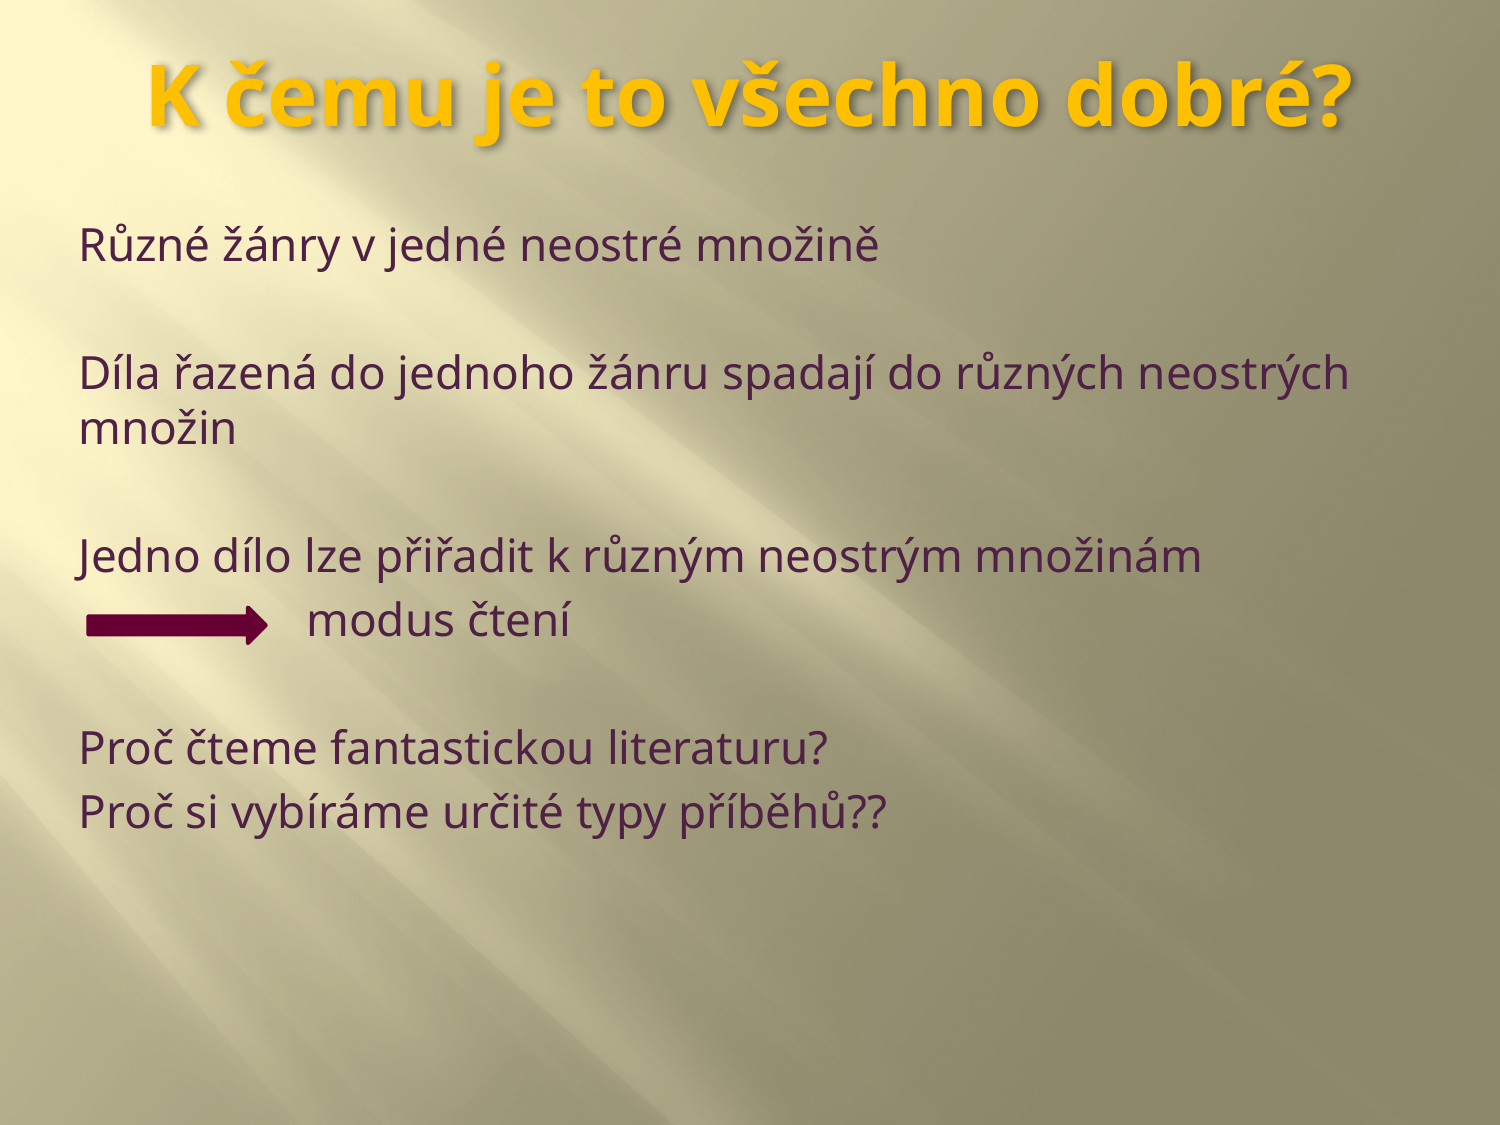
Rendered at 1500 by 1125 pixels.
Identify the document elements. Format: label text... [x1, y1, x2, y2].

text_box [86, 605, 268, 645]
title K čemu je to všechno dobré? [0, 0, 1500, 185]
list Různé žánry v jedné neostré množině Díla řazená do jednoho žánru spadají do různých neostrých množin Jedno dílo lze přiřadit k různým neostrým množinám modus čtení Proč čteme fantastickou literaturu? Proč si vybíráme určité typy příběhů?? [41, 208, 1388, 1051]
